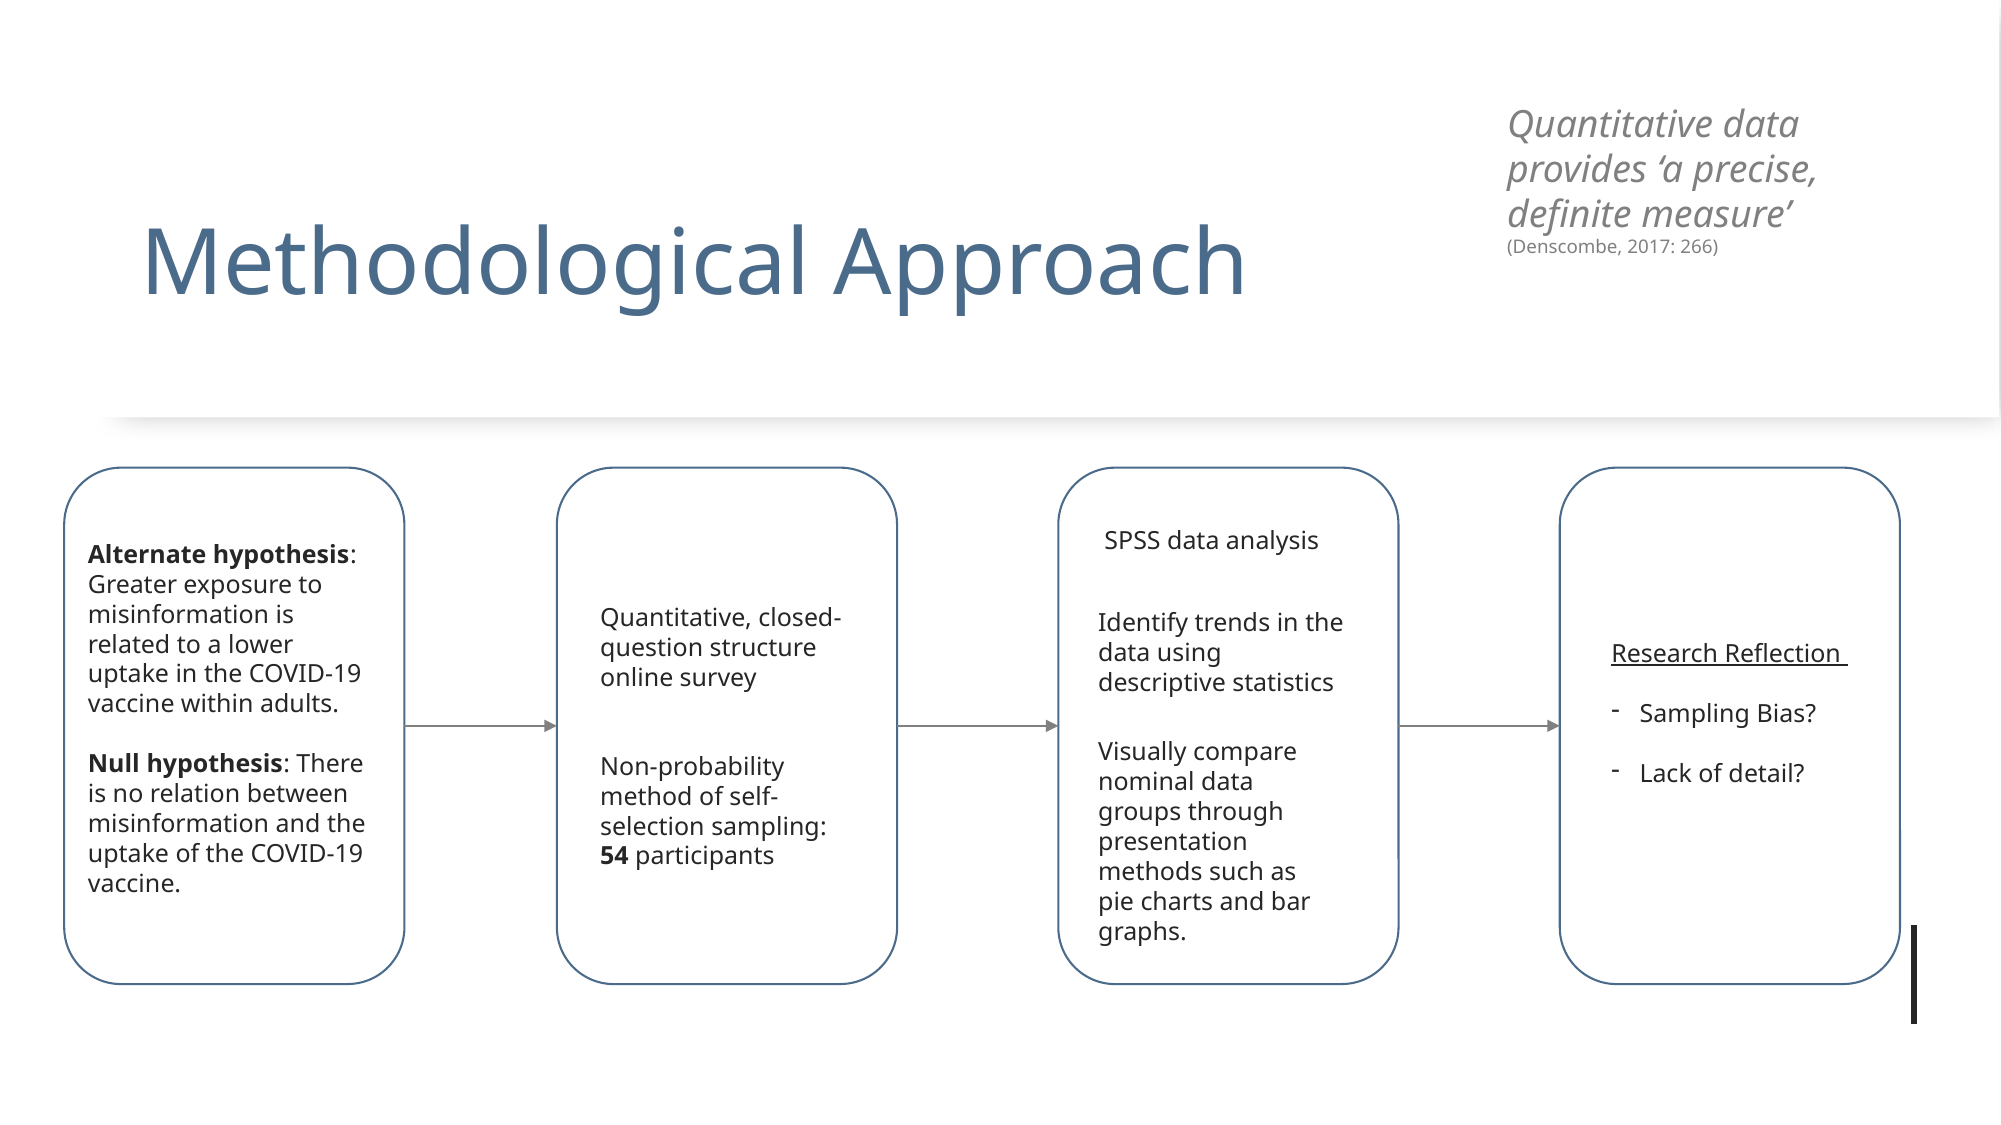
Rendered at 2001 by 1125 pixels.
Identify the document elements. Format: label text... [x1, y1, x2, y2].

text_box [1057, 466, 1400, 986]
text_box Non-probability method of self-selection sampling: 54 participants [585, 742, 869, 878]
text_box Research Reflection Sampling Bias? Lack of detail? [1596, 630, 1863, 825]
text_box [1558, 466, 1902, 986]
text_box Quantitative data provides ‘a precise, definite measure’ (Denscombe, 2017: 266) [1492, 92, 1900, 265]
text_box SPSS data analysis [1089, 517, 1342, 562]
text_box Identify trends in the data using descriptive statistics [1083, 598, 1362, 704]
text_box Quantitative, closed-question structure online survey [585, 593, 869, 699]
text_box [555, 466, 899, 986]
text_box [63, 466, 406, 986]
text_box Alternate hypothesis: Greater exposure to misinformation is related to a lower uptake in the COVID-19 vaccine within adults. Null hypothesis: There is no relation between misinformation and the uptake of the COVID-19 vaccine. [73, 530, 396, 950]
text_box Visually compare nominal data groups through presentation methods such as pie charts and bar graphs. [1083, 728, 1348, 953]
title Methodological Approach [124, 140, 1828, 376]
